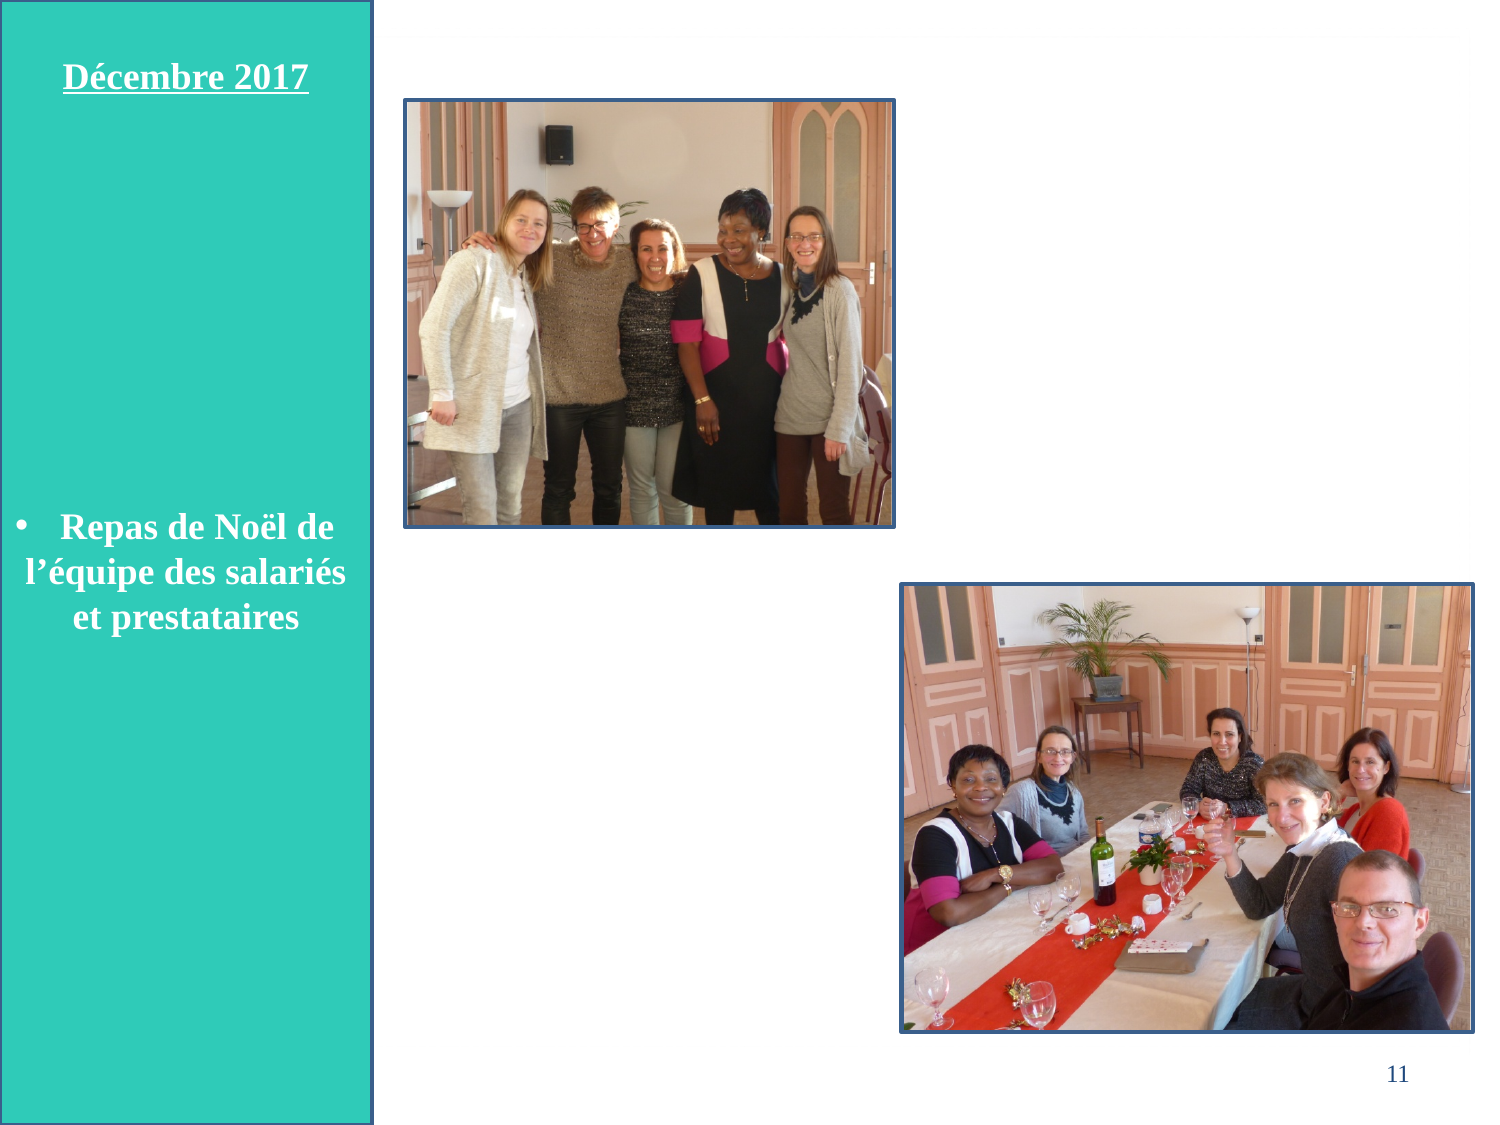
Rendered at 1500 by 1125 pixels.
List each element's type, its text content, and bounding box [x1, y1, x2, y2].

picture [903, 585, 1471, 1031]
picture [407, 101, 892, 526]
text_box Décembre 2017 Repas de Noël de l’équipe des salariés et prestataires [0, 0, 374, 1125]
slide_number 11 [1074, 1042, 1425, 1103]
